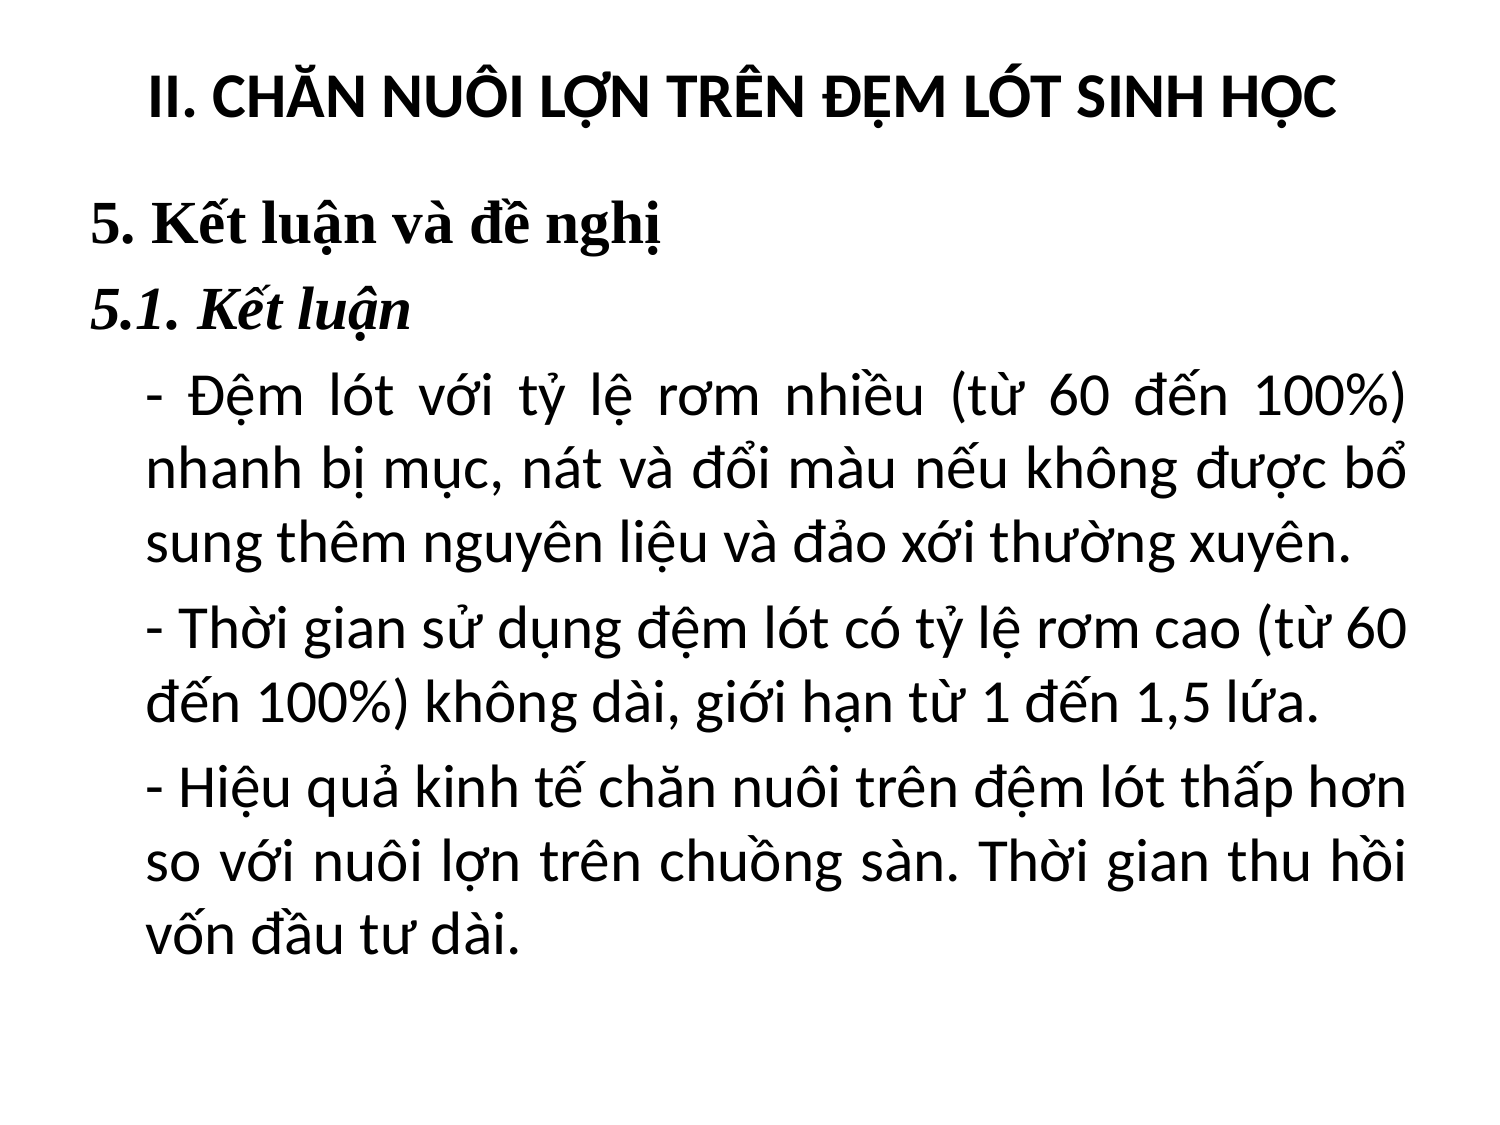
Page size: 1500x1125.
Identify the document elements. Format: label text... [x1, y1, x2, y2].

list 5. Kết luận và đề nghị 5.1. Kết luận - Đệm lót với tỷ lệ rơm nhiều (từ 60 đến 100%) nhanh bị mục, nát và đổi màu nếu không được bổ sung thêm nguyên liệu và đảo xới thường xuyên. - Thời gian sử dụng đệm lót có tỷ lệ rơm cao (từ 60 đến 100%) không dài, giới hạn từ 1 đến 1,5 lứa. - Hiệu quả kinh tế chăn nuôi trên đệm lót thấp hơn so với nuôi lợn trên chuồng sàn. Thời gian thu hồi vốn đầu tư dài. [75, 174, 1425, 1005]
title II. CHĂN NUÔI LỢN TRÊN ĐỆM LÓT SINH HỌC [75, 45, 1425, 174]
